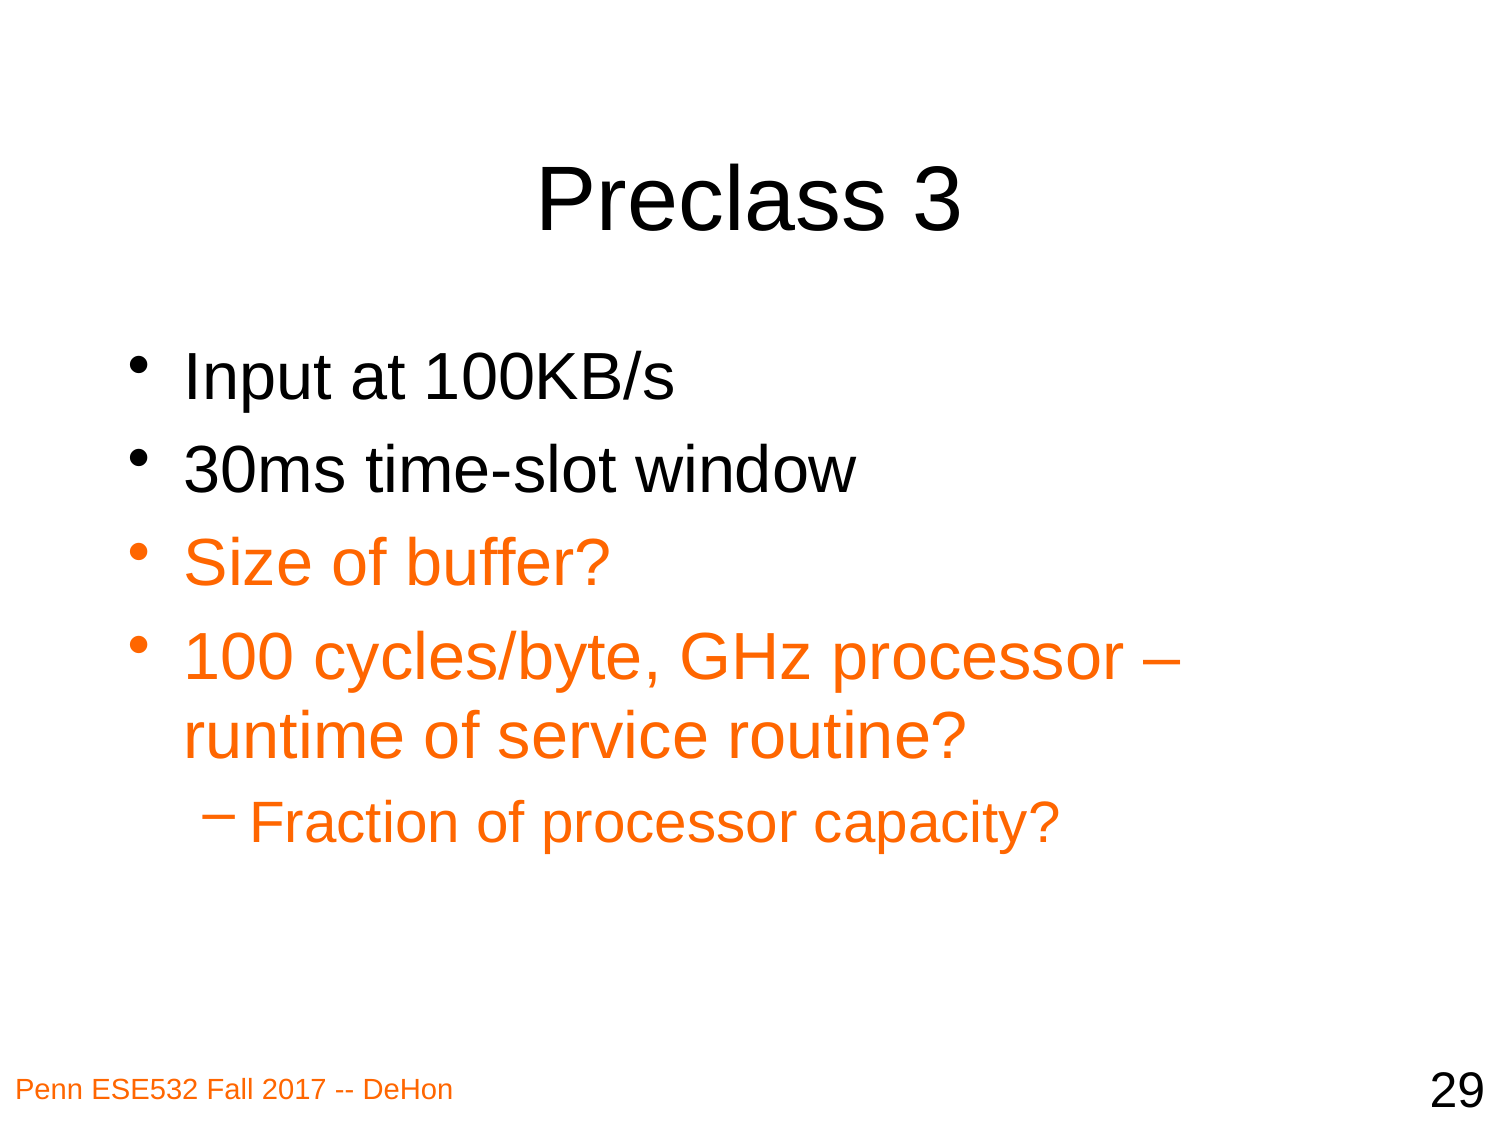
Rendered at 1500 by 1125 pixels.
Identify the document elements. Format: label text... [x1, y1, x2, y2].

slide_number 29 [1187, 1049, 1500, 1125]
title Preclass 3 [112, 99, 1388, 288]
list Input at 100KB/s 30ms time-slot window Size of buffer? 100 cycles/byte, GHz processor – runtime of service routine? Fraction of processor capacity? [112, 324, 1388, 1001]
slide_number Penn ESE532 Fall 2017 -- DeHon [0, 1062, 576, 1125]
